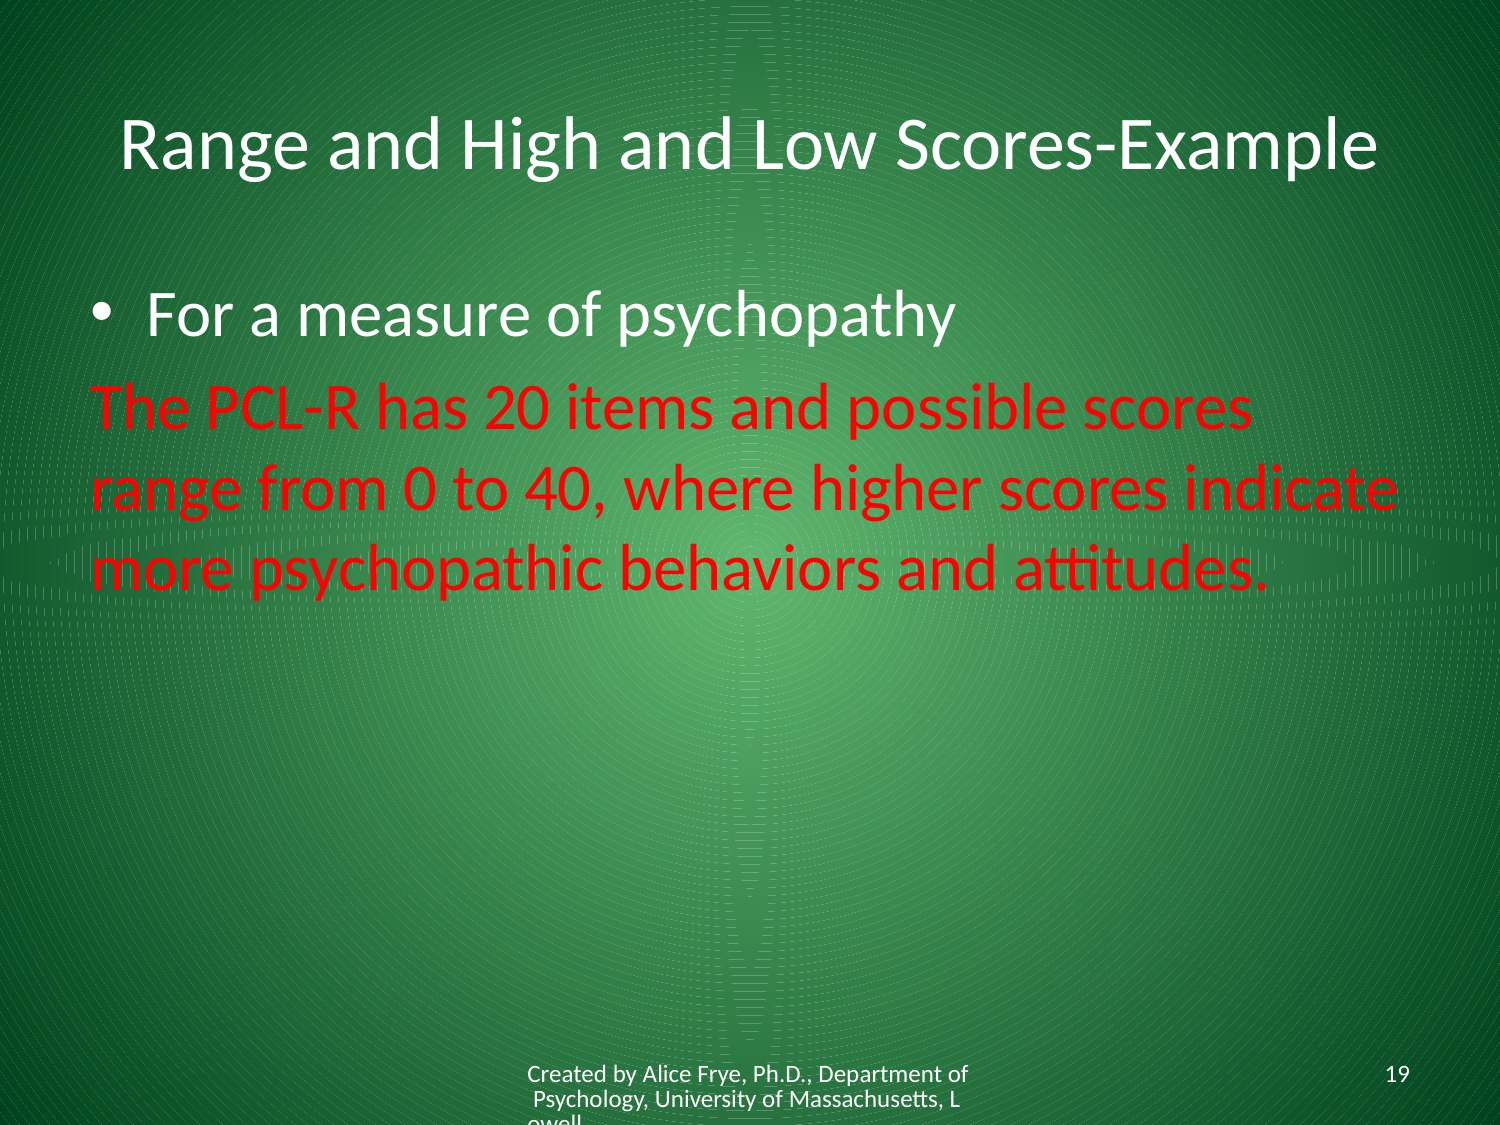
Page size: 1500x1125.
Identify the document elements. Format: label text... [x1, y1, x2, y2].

title Range and High and Low Scores-Example [75, 45, 1425, 233]
slide_number 19 [1074, 1042, 1425, 1103]
list For a measure of psychopathy The PCL-R has 20 items and possible scores range from 0 to 40, where higher scores indicate more psychopathic behaviors and attitudes. [75, 262, 1425, 1005]
footer Created by Alice Frye, Ph.D., Department of Psychology, University of Massachusetts, Lowell [512, 1042, 988, 1103]
